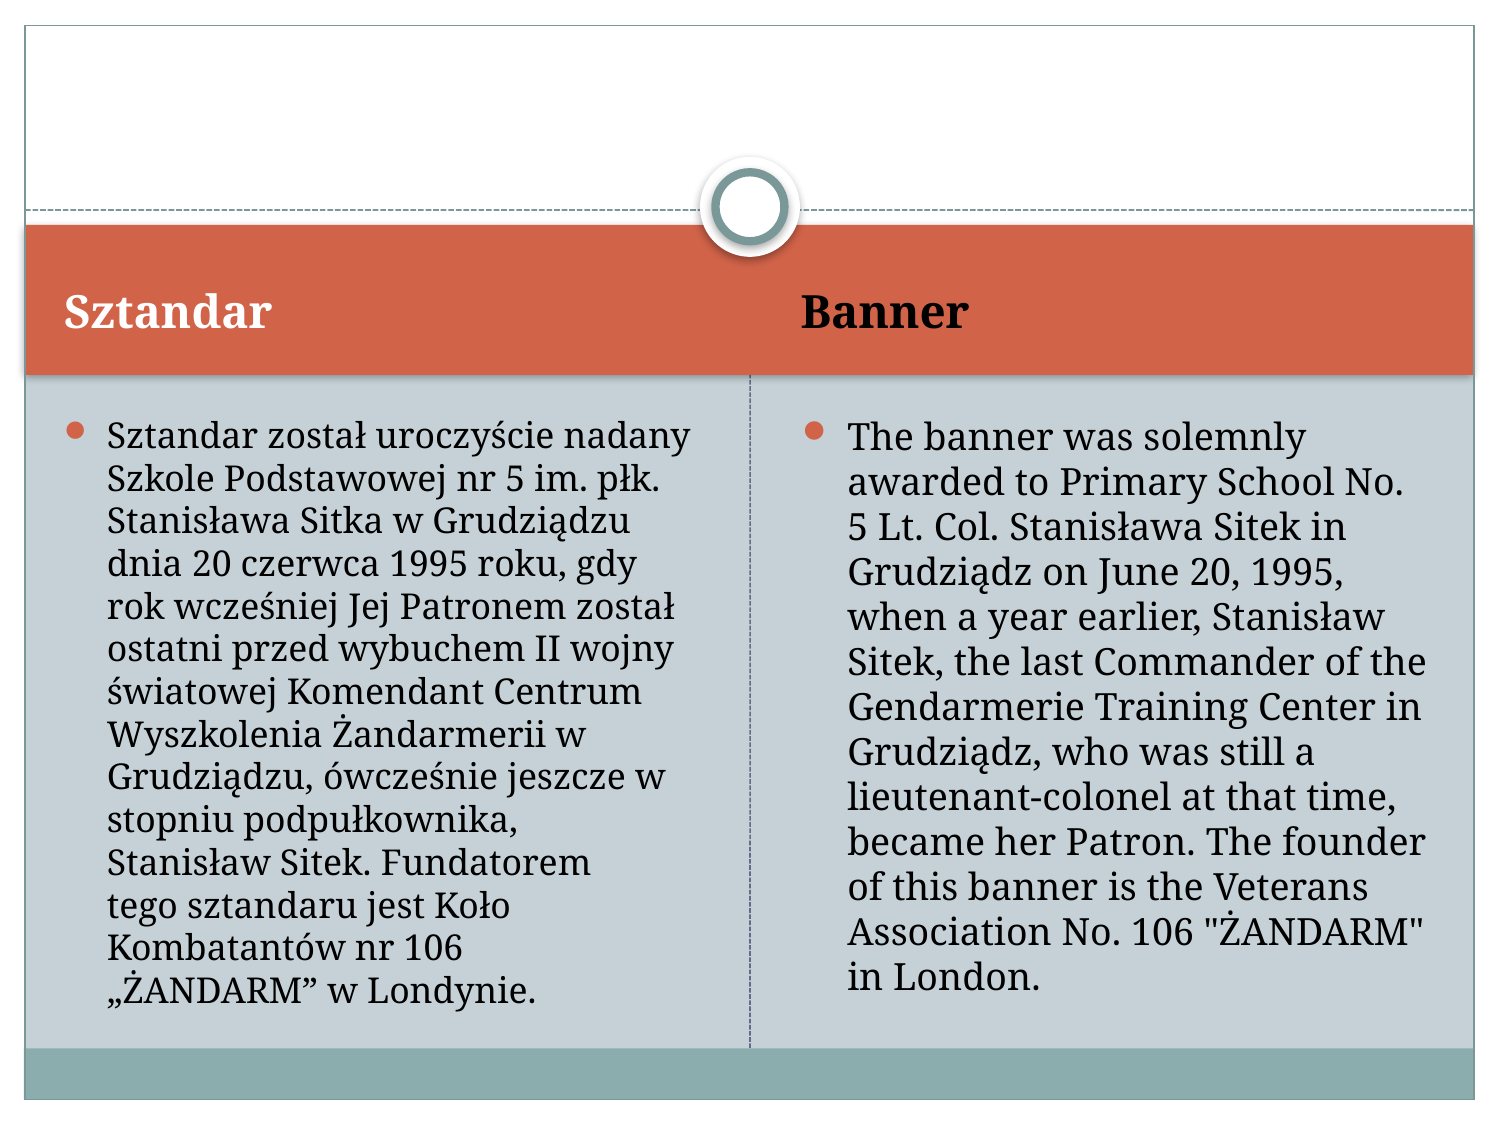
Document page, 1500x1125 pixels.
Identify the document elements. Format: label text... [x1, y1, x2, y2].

list Sztandar [48, 249, 714, 371]
list Sztandar został uroczyście nadany Szkole Podstawowej nr 5 im. płk. Stanisława Sitka w Grudziądzu dnia 20 czerwca 1995 roku, gdy rok wcześniej Jej Patronem został ostatni przed wybuchem II wojny światowej Komendant Centrum Wyszkolenia Żandarmerii w Grudziądzu, ówcześnie jeszcze w stopniu podpułkownika, Stanisław Sitek. Fundatorem tego sztandaru jest Koło Kombatantów nr 106 „ŻANDARM” w Londynie. [49, 405, 713, 1032]
list The banner was solemnly awarded to Primary School No. 5 Lt. Col. Stanisława Sitek in Grudziądz on June 20, 1995, when a year earlier, Stanisław Sitek, the last Commander of the Gendarmerie Training Center in Grudziądz, who was still a lieutenant-colonel at that time, became her Patron. The founder of this banner is the Veterans Association No. 106 "ŻANDARM" in London. [787, 405, 1450, 1033]
list Banner [785, 249, 1450, 371]
